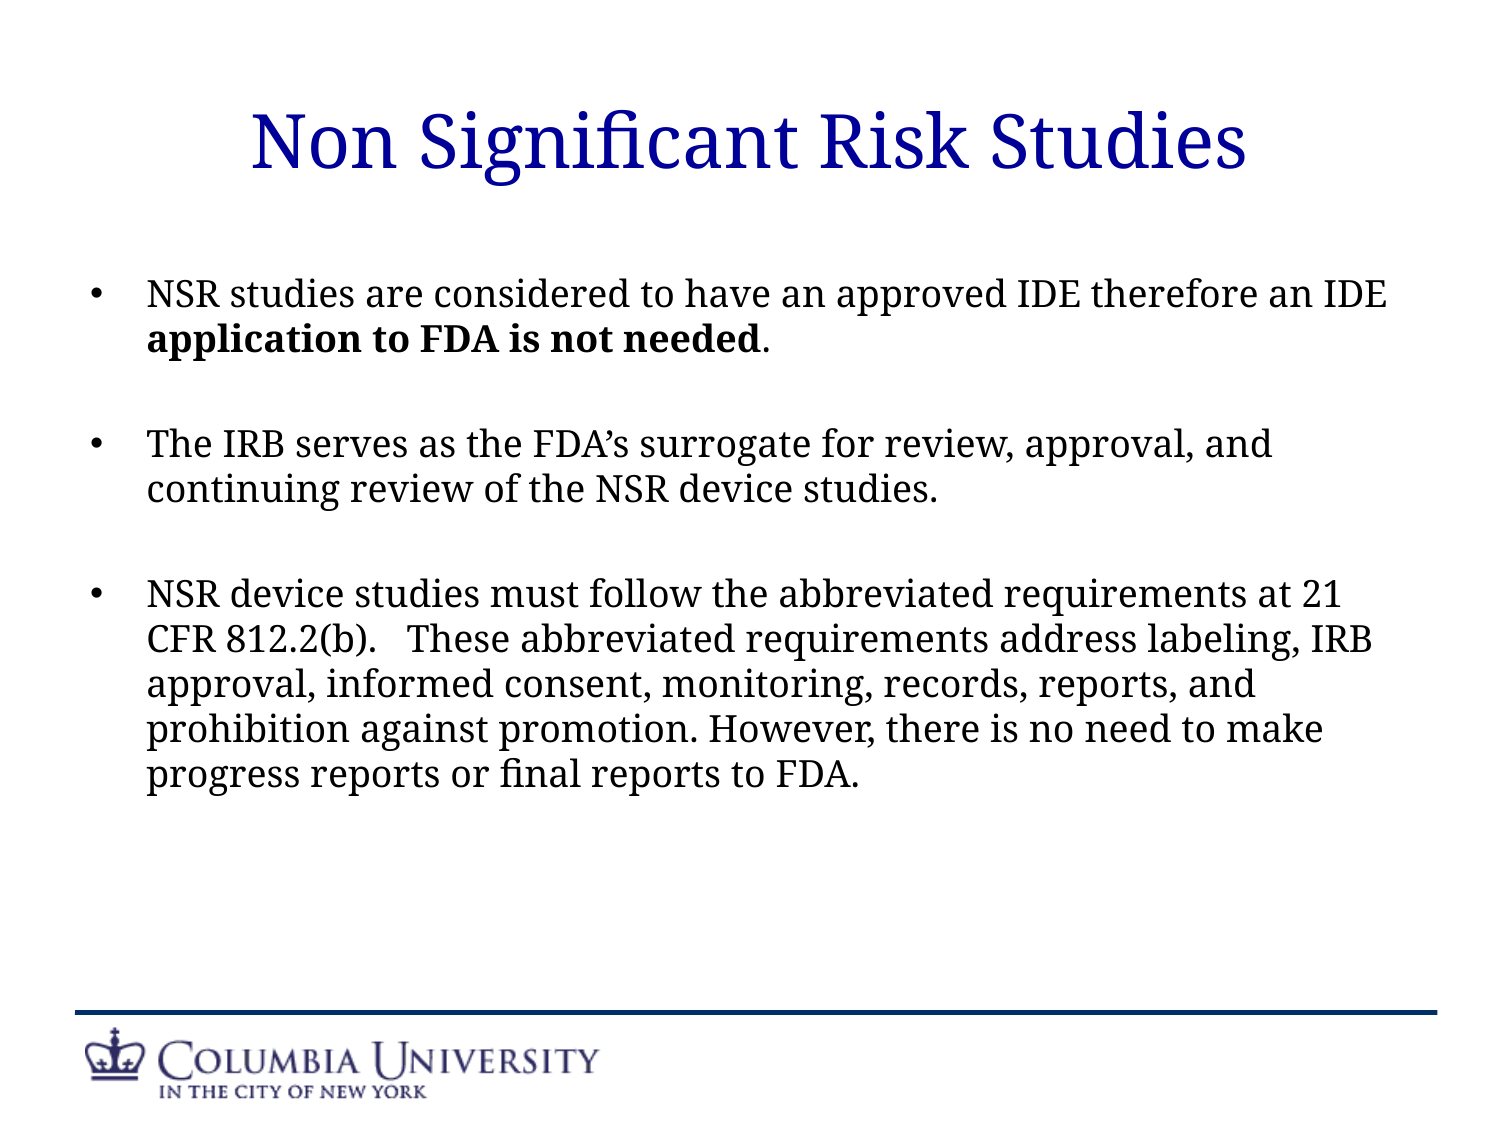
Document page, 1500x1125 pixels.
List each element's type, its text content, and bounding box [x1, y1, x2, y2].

title Non Significant Risk Studies [75, 45, 1425, 233]
list NSR studies are considered to have an approved IDE therefore an IDE application to FDA is not needed. The IRB serves as the FDA’s surrogate for review, approval, and continuing review of the NSR device studies. NSR device studies must follow the abbreviated requirements at 21 CFR 812.2(b). These abbreviated requirements address labeling, IRB approval, informed consent, monitoring, records, reports, and prohibition against promotion. However, there is no need to make progress reports or final reports to FDA. [75, 262, 1425, 1005]
picture [85, 1023, 638, 1100]
